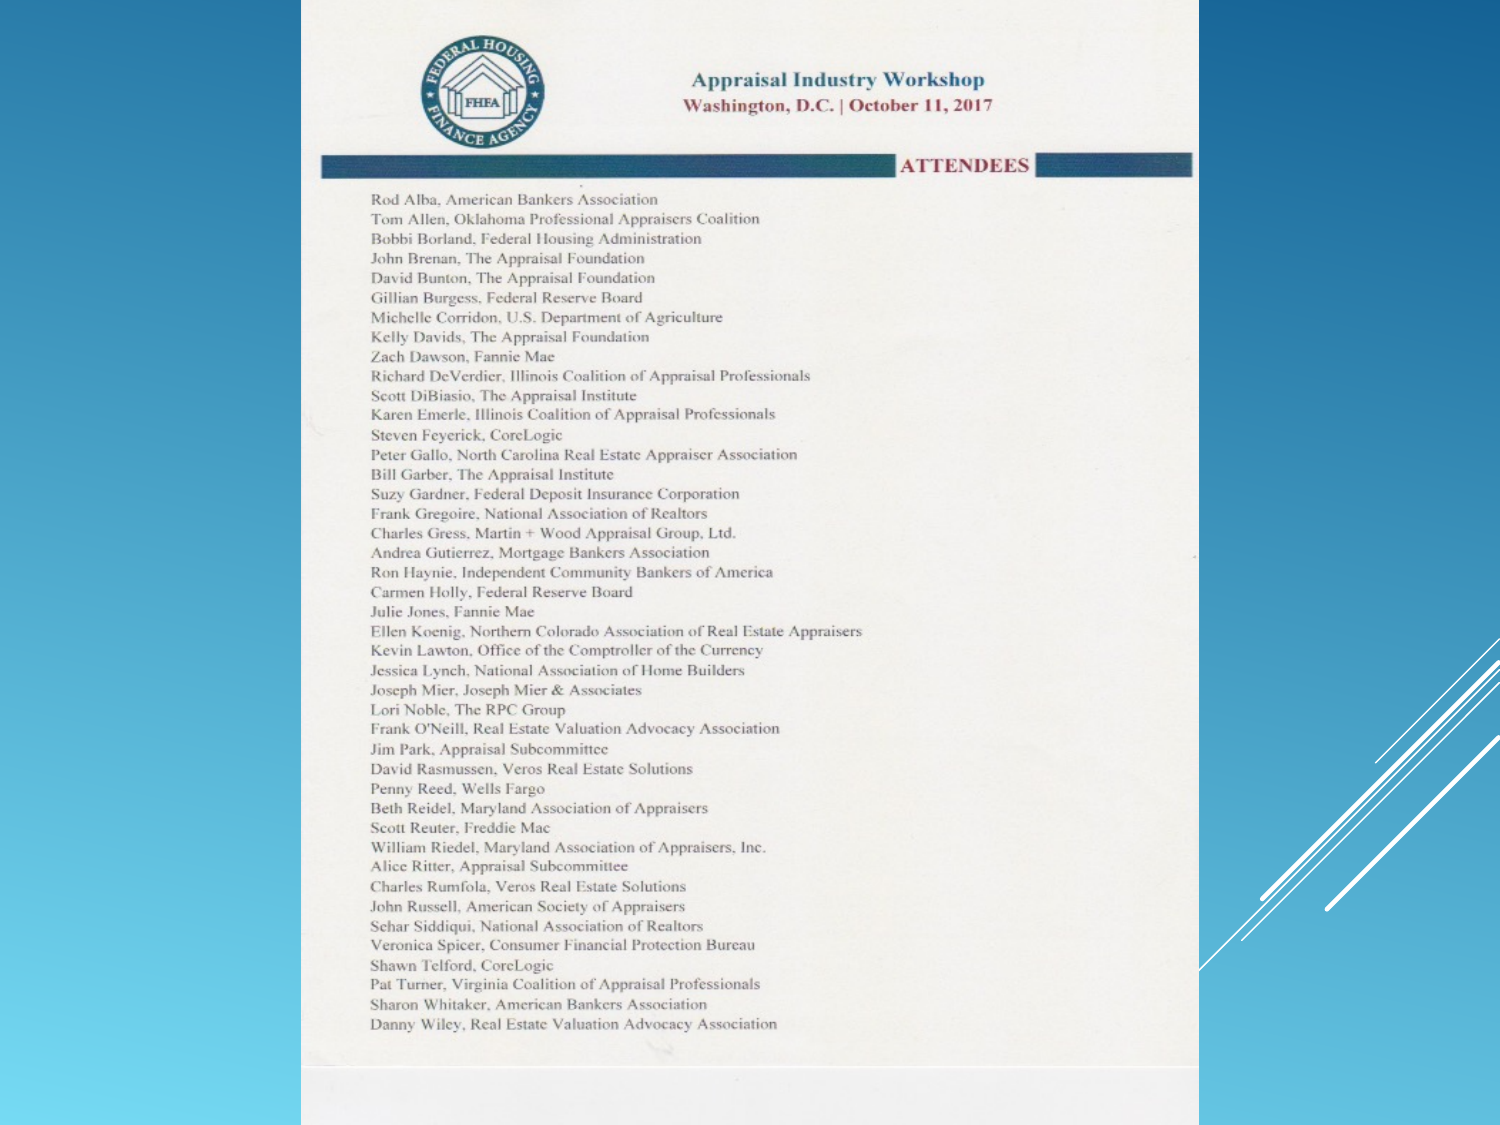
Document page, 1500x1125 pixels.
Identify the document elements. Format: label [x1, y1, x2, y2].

picture [301, 0, 1199, 1125]
